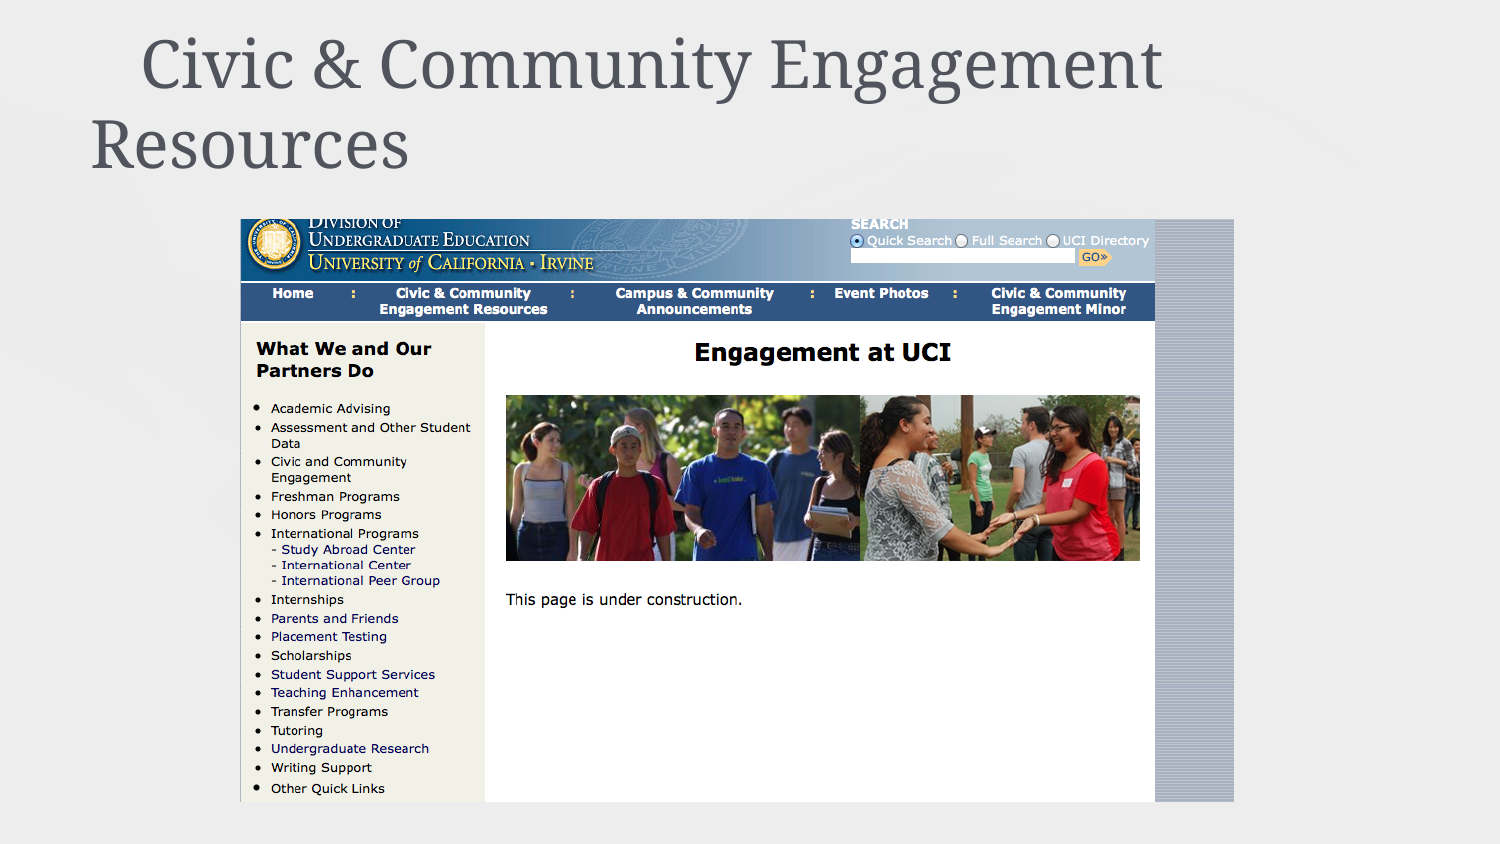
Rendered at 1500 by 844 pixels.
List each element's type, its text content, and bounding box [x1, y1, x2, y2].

picture [240, 219, 249, 237]
picture [240, 219, 1234, 802]
title Civic & Community Engagement Resources [75, 25, 1425, 197]
